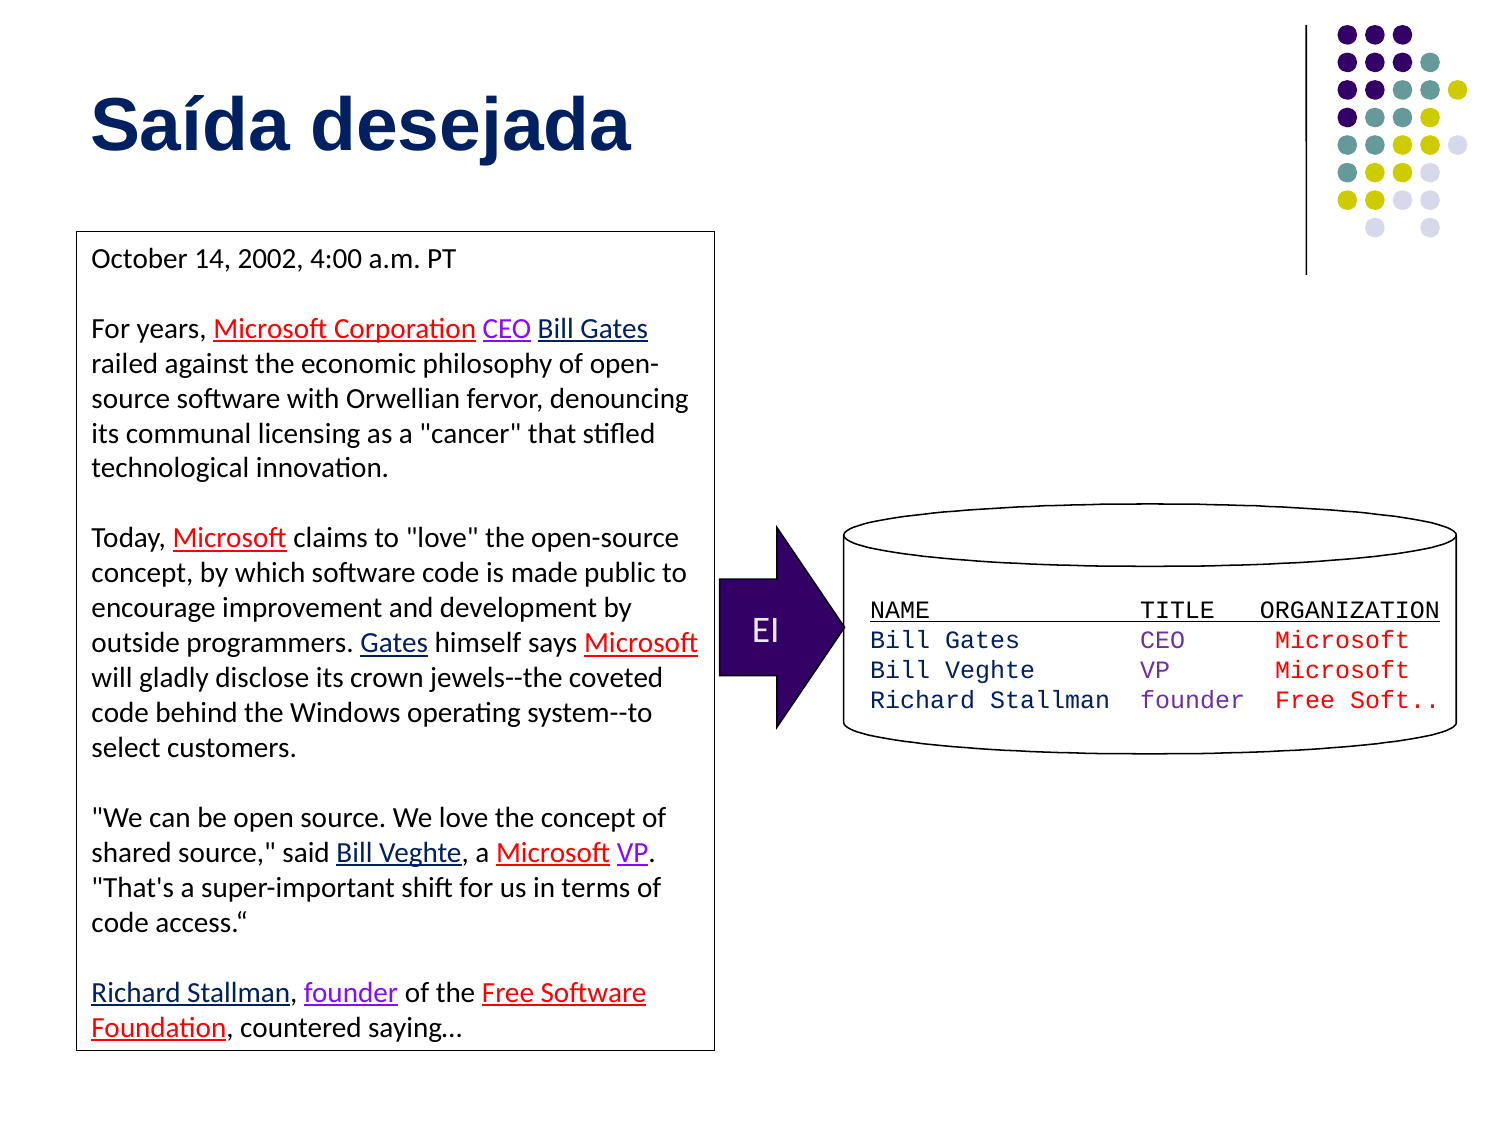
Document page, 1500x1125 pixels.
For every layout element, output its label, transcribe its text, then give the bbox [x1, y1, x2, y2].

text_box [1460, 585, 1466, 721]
text_box October 14, 2002, 4:00 a.m. PT For years, Microsoft Corporation CEO Bill Gates railed against the economic philosophy of open-source software with Orwellian fervor, denouncing its communal licensing as a "cancer" that stifled technological innovation. Today, Microsoft claims to "love" the open-source concept, by which software code is made public to encourage improvement and development by outside programmers. Gates himself says Microsoft will gladly disclose its crown jewels--the coveted code behind the Windows operating system--to select customers. "We can be open source. We love the concept of shared source," said Bill Veghte, a Microsoft VP. "That's a super-important shift for us in terms of code access.“ Richard Stallman, founder of the Free Software Foundation, countered saying… [76, 231, 715, 1051]
title Saída desejada [74, 19, 1313, 173]
text_box EI [719, 527, 838, 728]
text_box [843, 503, 1457, 755]
